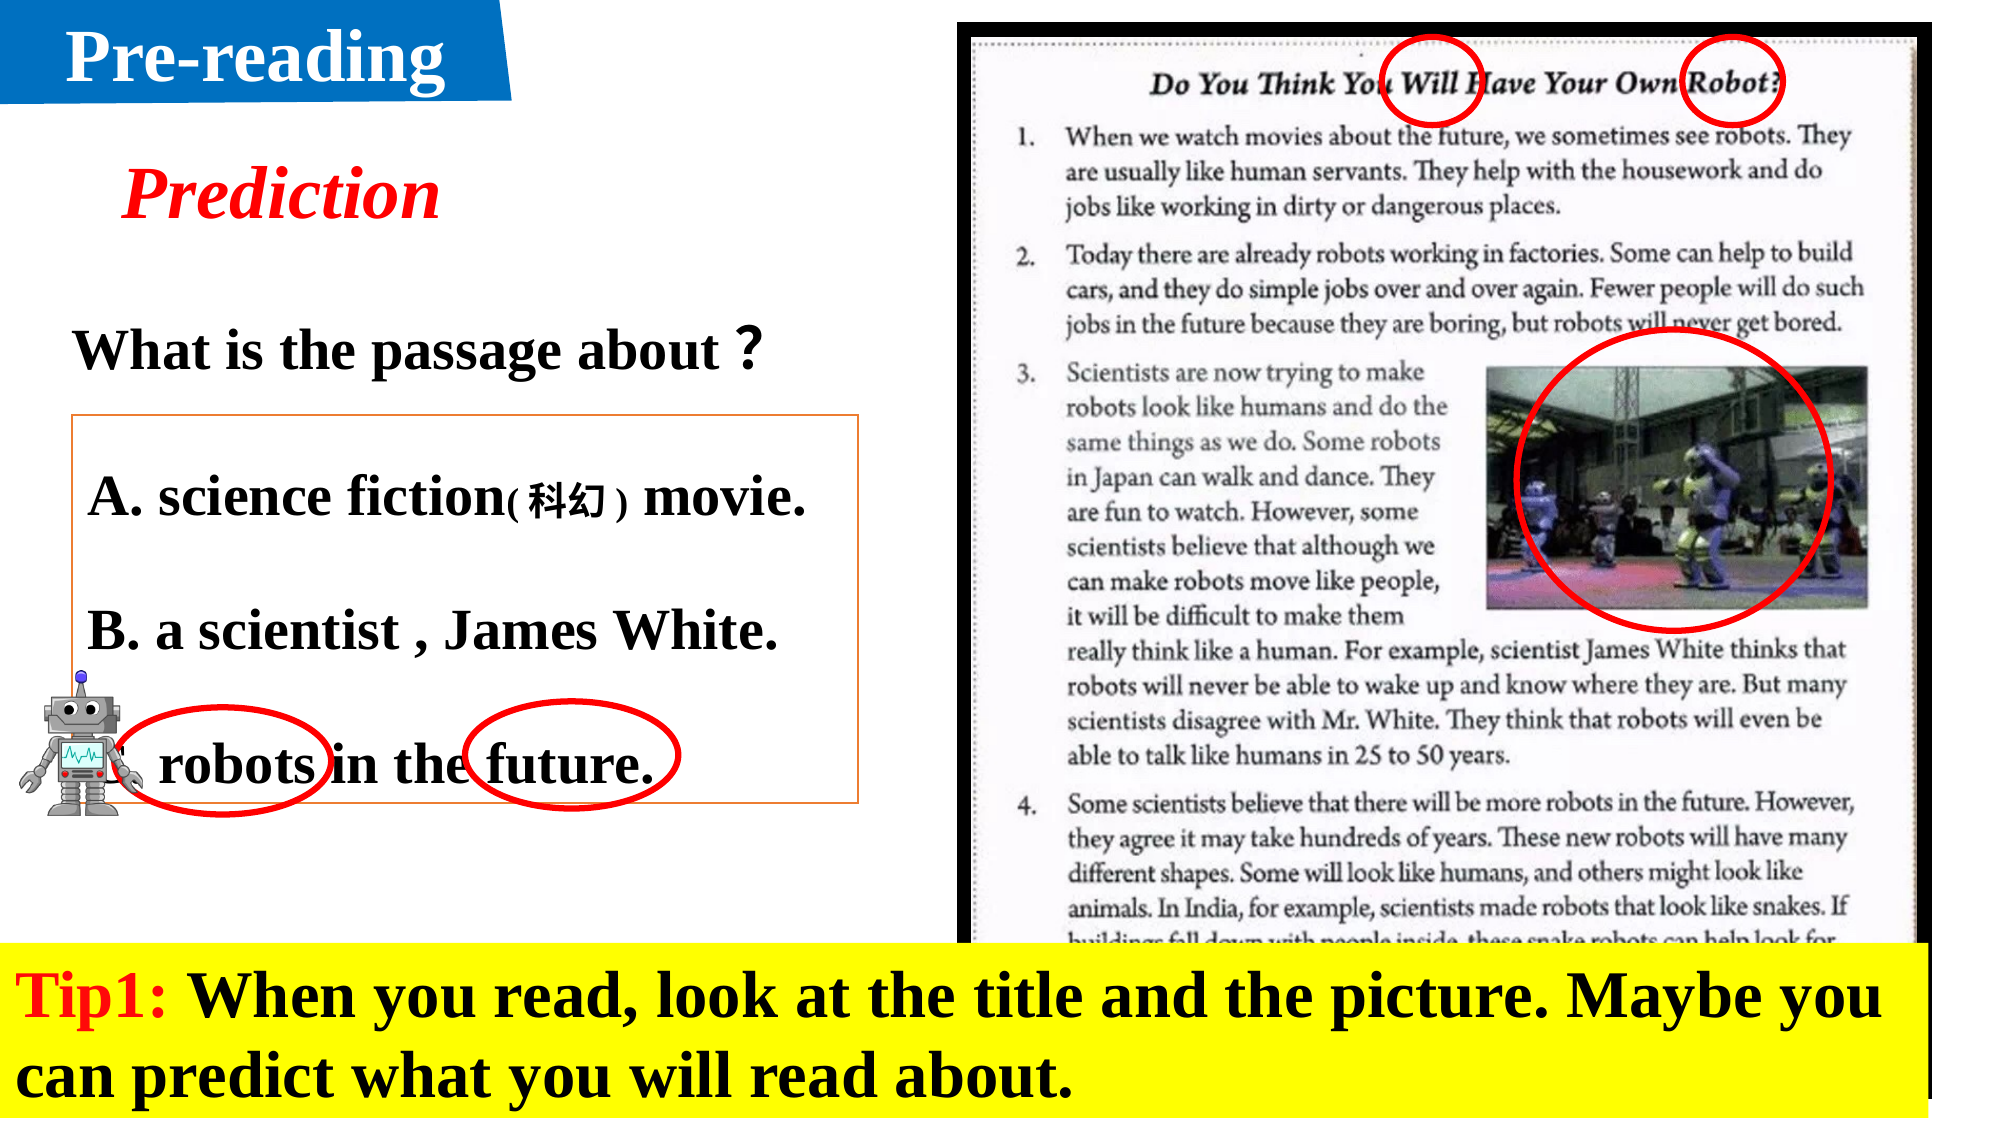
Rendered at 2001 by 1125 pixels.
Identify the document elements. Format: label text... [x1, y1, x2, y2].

text_box Pre-reading [0, 0, 512, 105]
text_box [463, 700, 680, 810]
text_box Tip1: When you read, look at the title and the picture. Maybe you can predict what you will read about. [0, 942, 1929, 1118]
text_box Prediction [106, 136, 971, 242]
picture [19, 670, 143, 816]
text_box What is the passage about？ [56, 304, 971, 389]
text_box [143, 706, 333, 816]
picture [971, 36, 1917, 1085]
text_box A. science fiction(科幻) movie. B. a scientist , James White. C. robots in the future. [71, 414, 859, 804]
